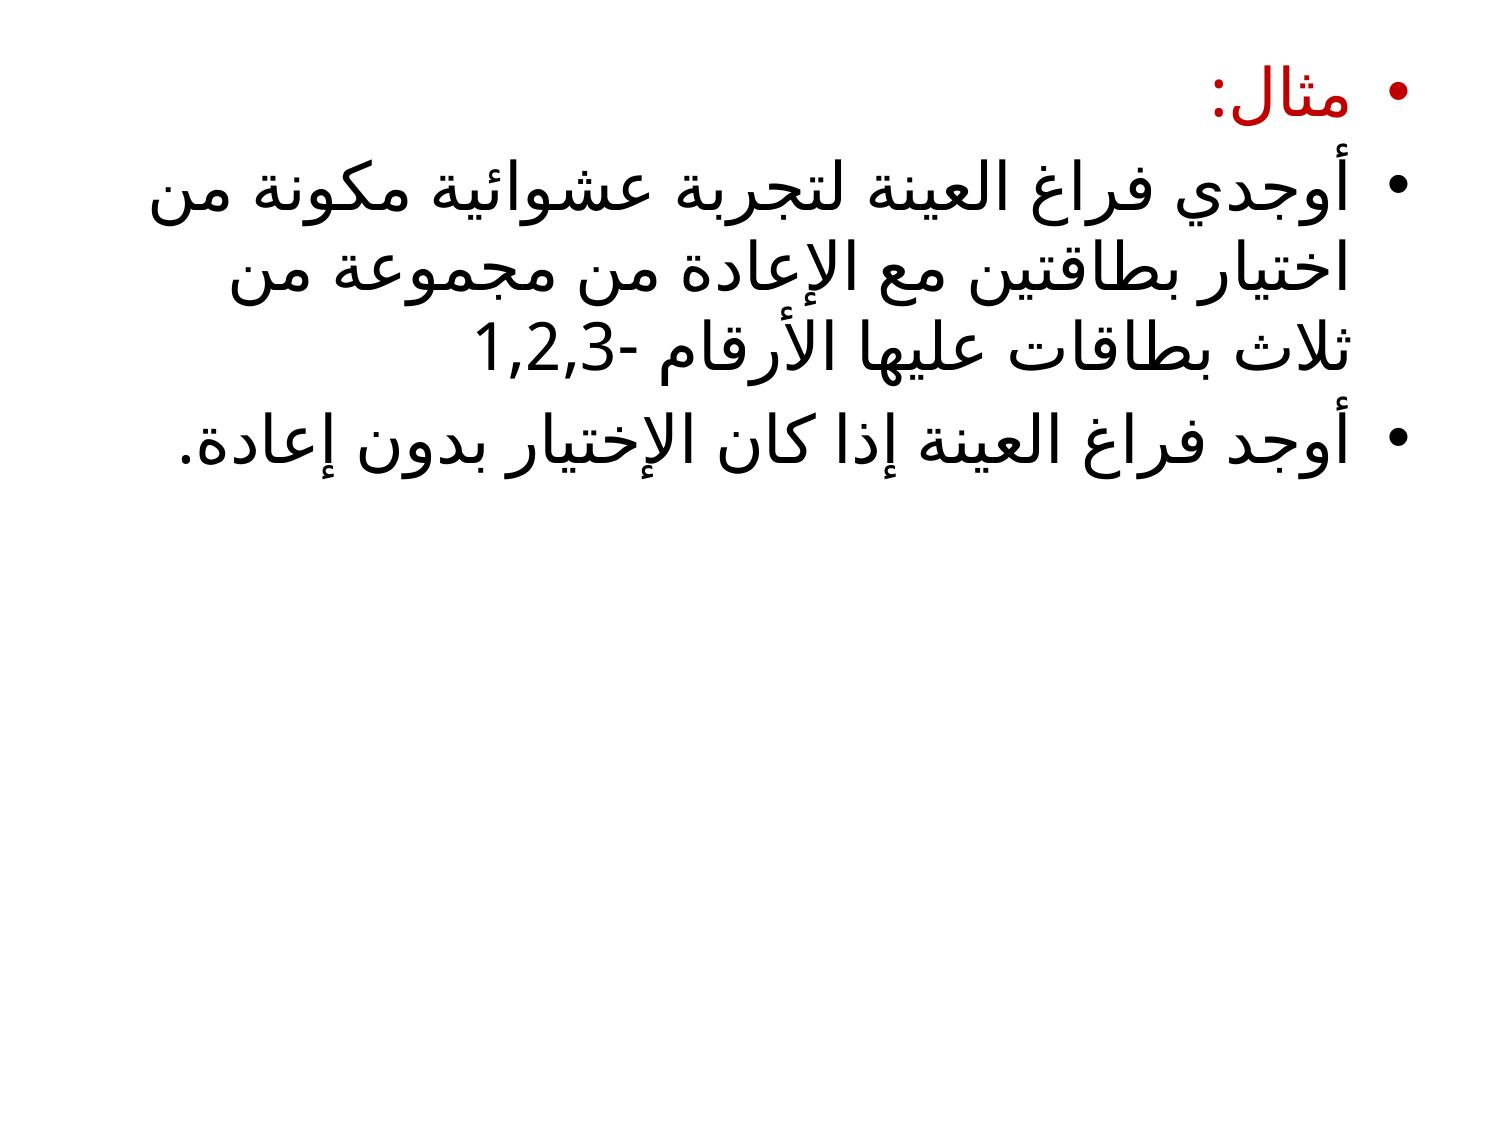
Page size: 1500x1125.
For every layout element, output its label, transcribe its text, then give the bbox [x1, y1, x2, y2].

list مثال: أوجدي فراغ العينة لتجربة عشوائية مكونة من اختيار بطاقتين مع الإعادة من مجموعة من ثلاث بطاقات عليها الأرقام -1,2,3 أوجد فراغ العينة إذا كان الإختيار بدون إعادة. [75, 42, 1425, 1005]
